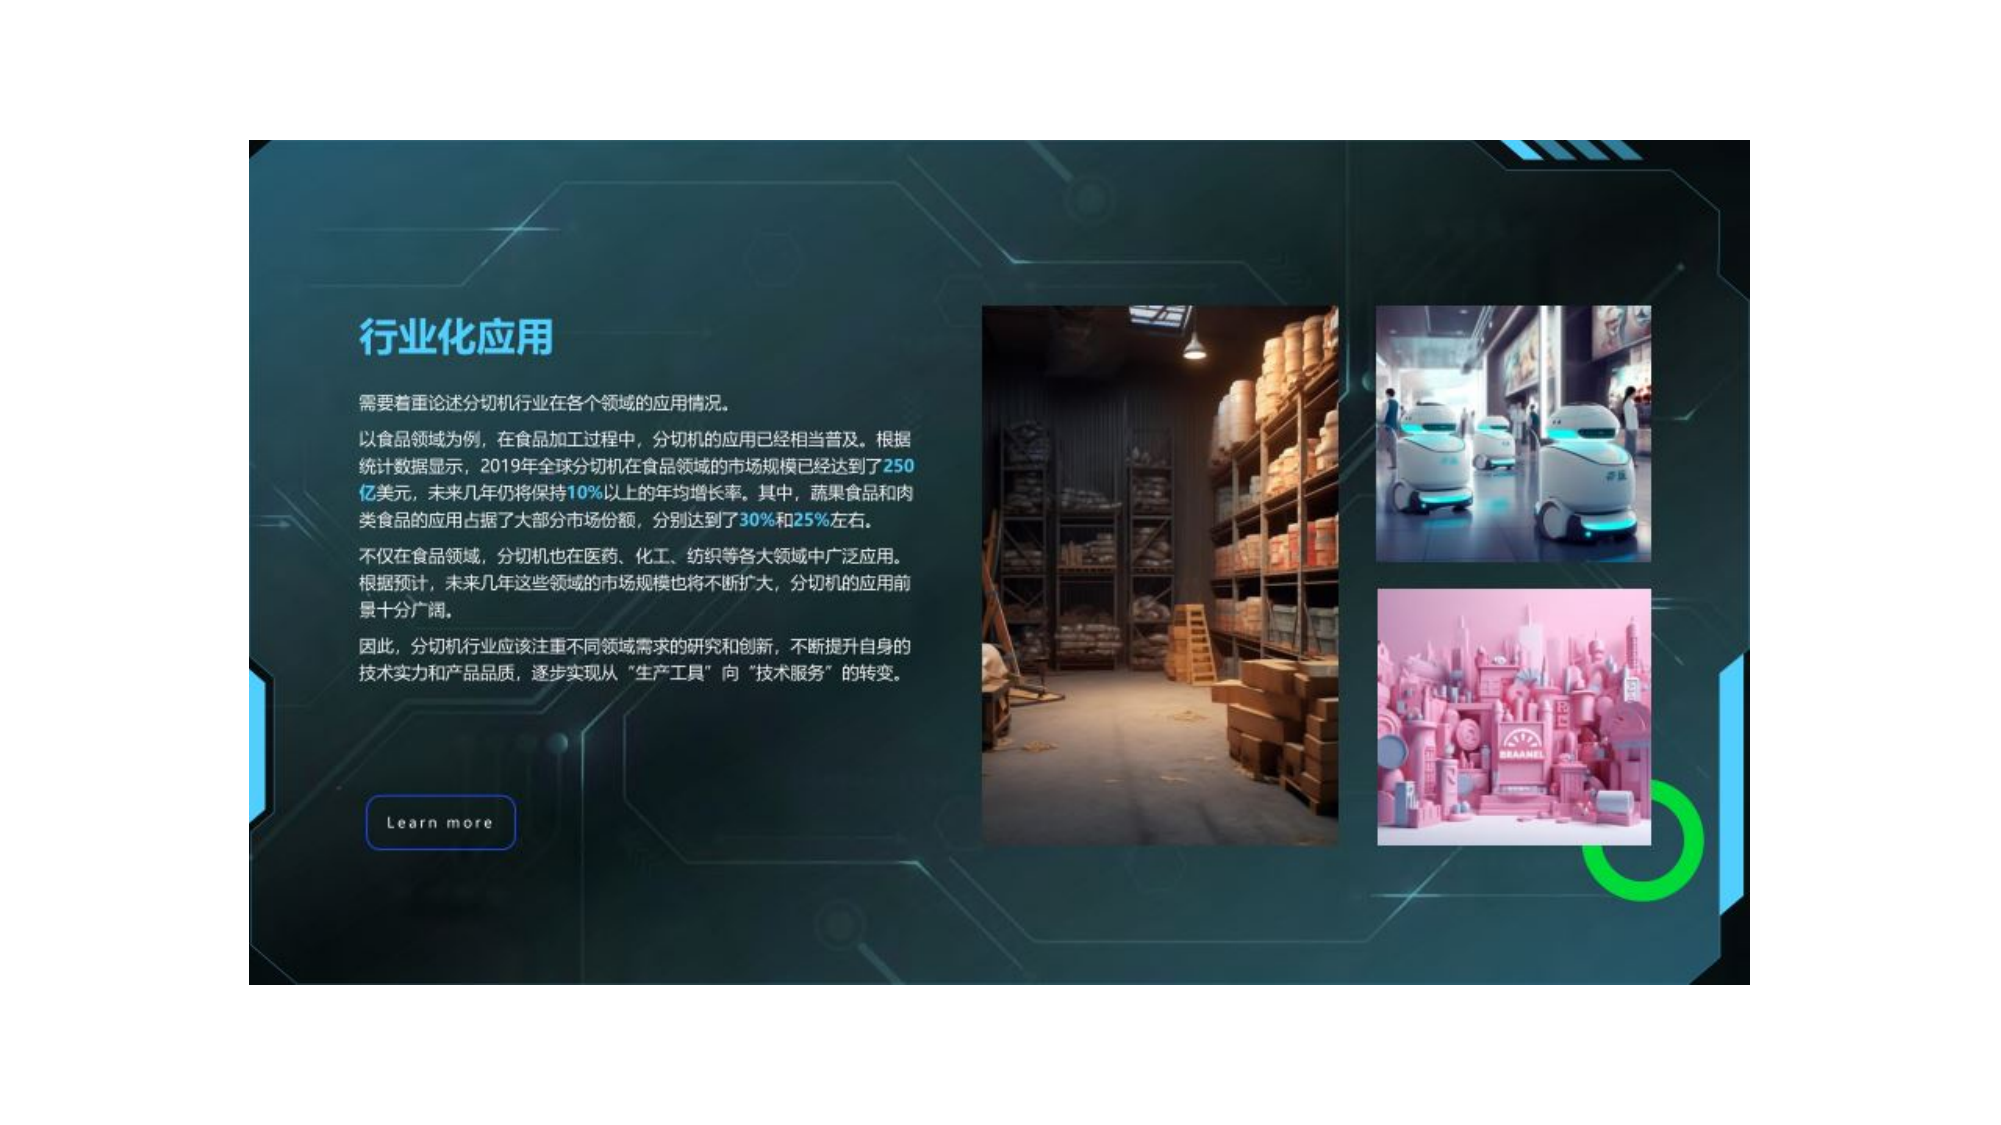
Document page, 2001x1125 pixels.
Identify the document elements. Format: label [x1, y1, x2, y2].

picture [249, 140, 1750, 985]
